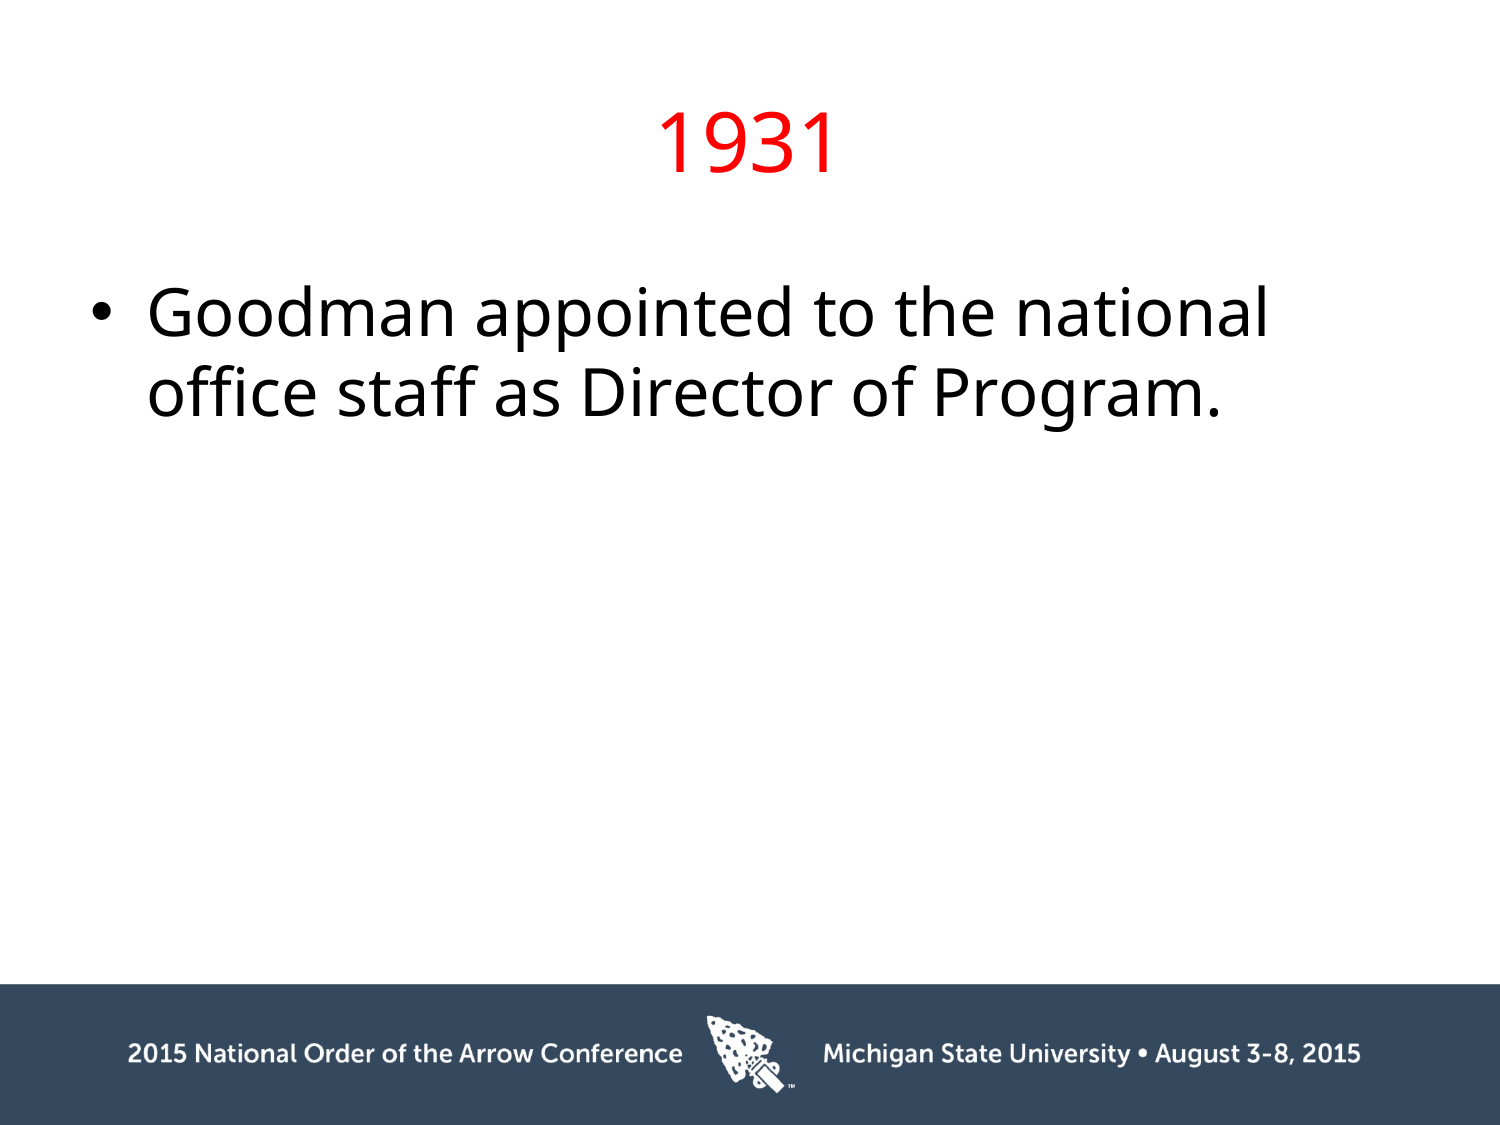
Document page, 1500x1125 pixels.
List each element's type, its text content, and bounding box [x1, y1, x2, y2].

picture [0, 0, 1500, 1125]
title 1931 [74, 44, 1426, 233]
list Goodman appointed to the national office staff as Director of Program. [74, 262, 1426, 1006]
